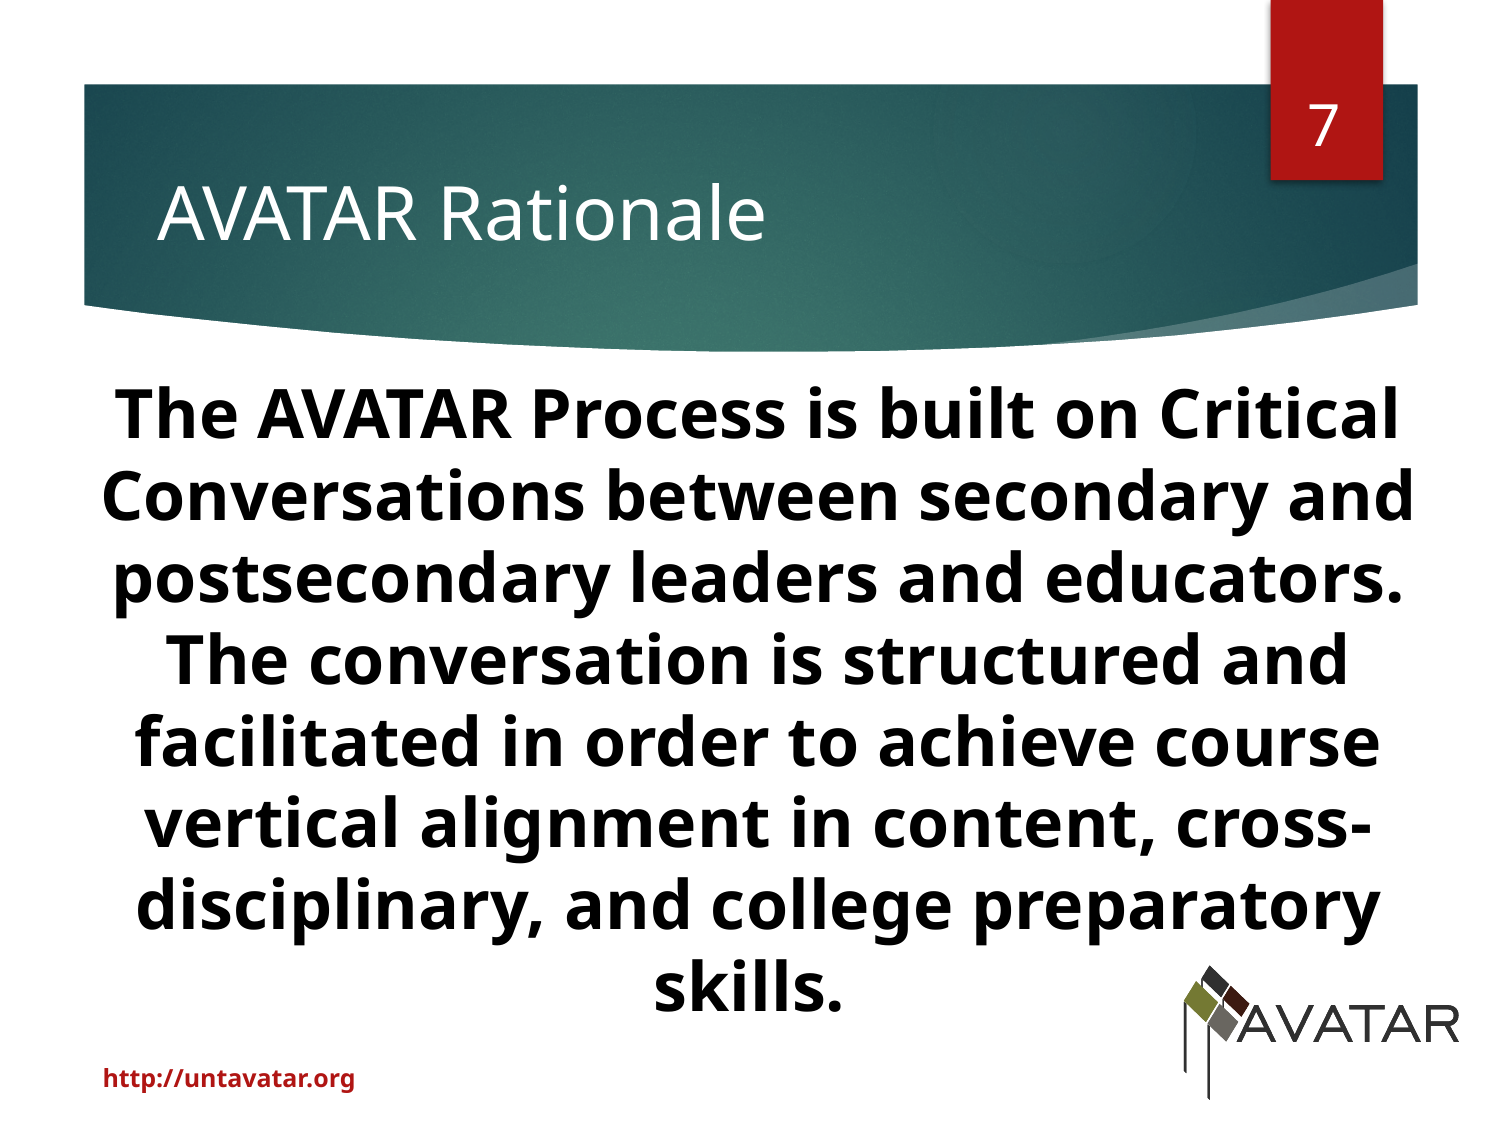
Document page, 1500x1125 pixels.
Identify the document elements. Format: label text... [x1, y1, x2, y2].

title AVATAR Rationale [142, 152, 1183, 269]
slide_number 7 [1259, 48, 1390, 175]
list The AVATAR Process is built on Critical Conversations between secondary and postsecondary leaders and educators. The conversation is structured and facilitated in order to achieve course vertical alignment in content, cross-disciplinary, and college preparatory skills. [75, 363, 1443, 1041]
text_box http://untavatar.org [87, 1037, 400, 1100]
